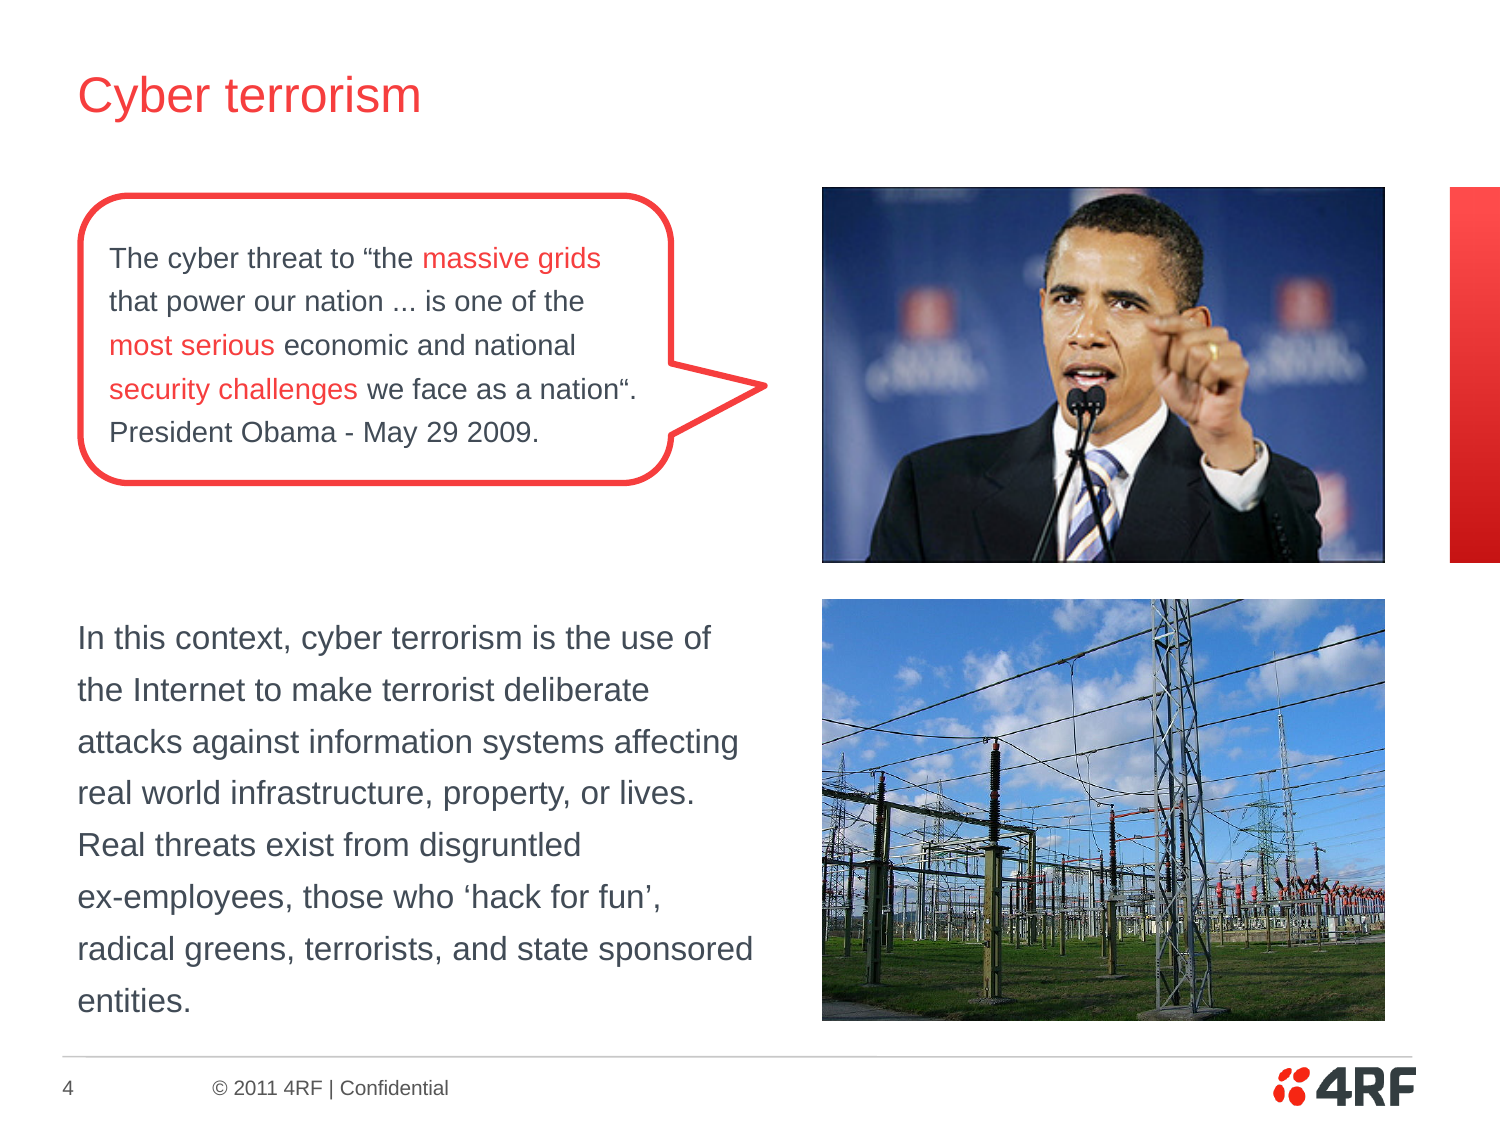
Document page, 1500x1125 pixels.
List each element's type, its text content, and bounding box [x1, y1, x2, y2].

text_box In this context, cyber terrorism is the use of the Internet to make terrorist deliberate attacks against information systems affecting real world infrastructure, property, or lives. Real threats exist from disgruntled ex-employees, those who ‘hack for fun’, radical greens, terrorists, and state sponsored entities. [62, 596, 774, 997]
text_box The cyber threat to “the massive grids that power our nation ... is one of the most serious economic and national security challenges we face as a nation“. President Obama - May 29 2009. [78, 193, 767, 486]
picture [1273, 1067, 1418, 1108]
picture [822, 187, 1385, 563]
picture [822, 599, 1385, 1022]
title Cyber terrorism [62, 59, 1413, 126]
picture [1449, 187, 1500, 563]
